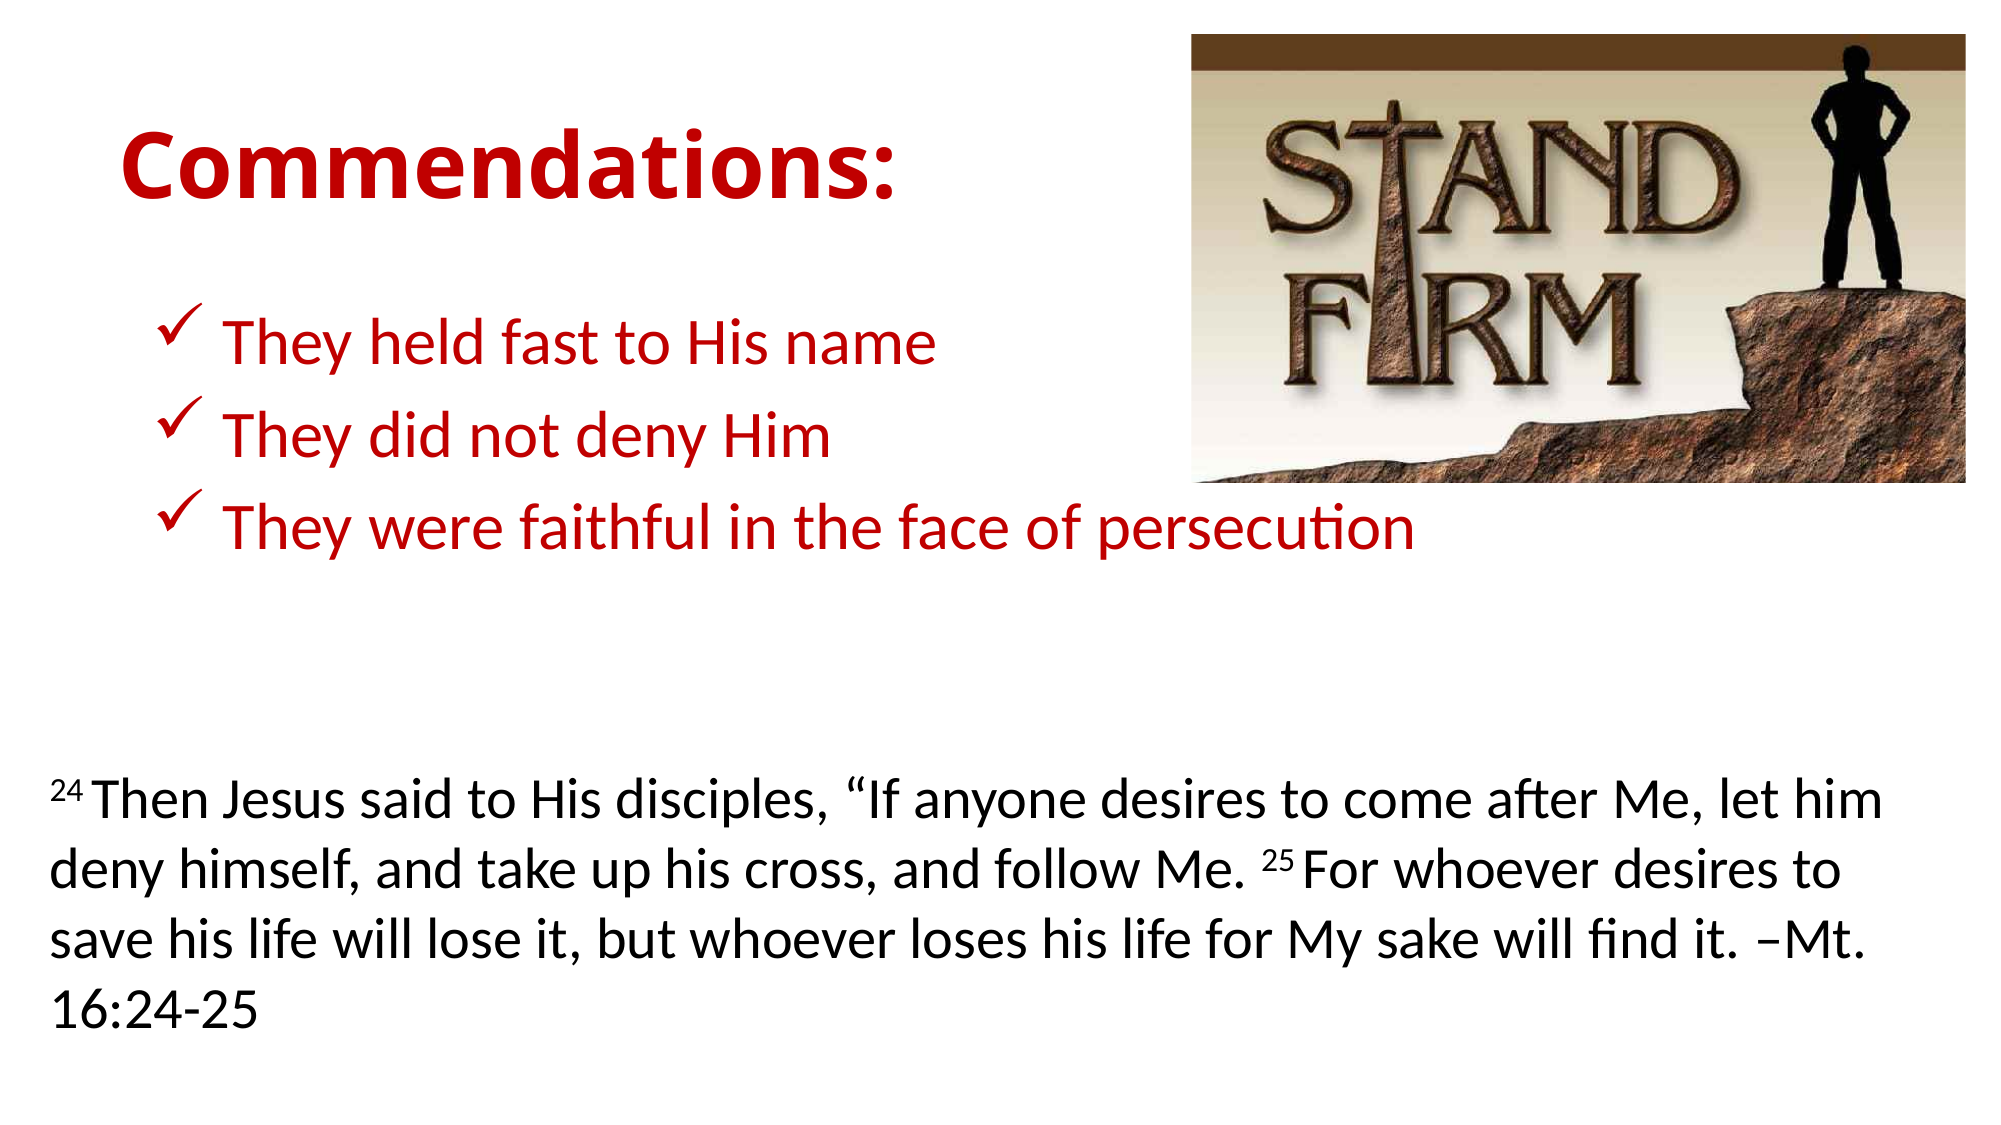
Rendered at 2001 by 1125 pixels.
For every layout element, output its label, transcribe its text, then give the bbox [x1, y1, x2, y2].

title Commendations: [16, 59, 1000, 278]
text_box 24 Then Jesus said to His disciples, “If anyone desires to come after Me, let him deny himself, and take up his cross, and follow Me. 25 For whoever desires to save his life will lose it, but whoever loses his life for My sake will find it. –Mt. 16:24-25 [34, 752, 1966, 1048]
picture [1191, 33, 1966, 483]
list They held fast to His name They did not deny Him They were faithful in the face of persecution [137, 299, 1863, 602]
